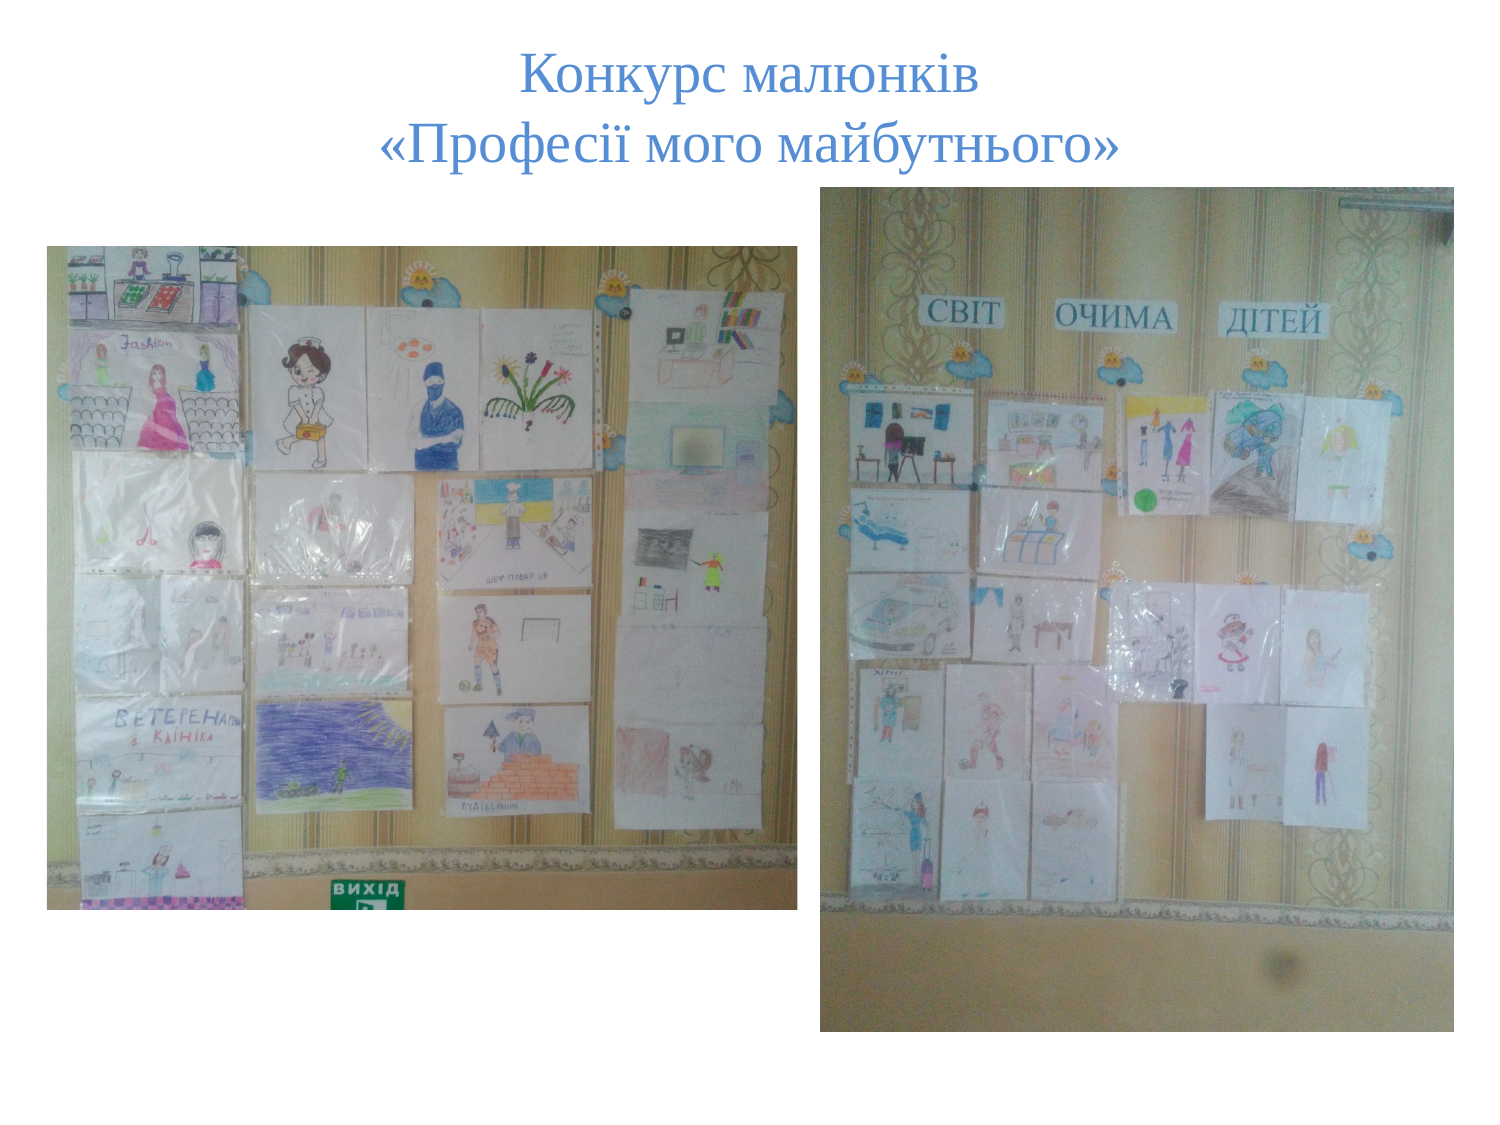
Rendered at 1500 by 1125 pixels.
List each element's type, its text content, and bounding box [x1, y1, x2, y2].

picture [820, 187, 1454, 1032]
title Конкурс малюнків «Професії мого майбутнього» [75, 45, 1425, 233]
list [46, 245, 798, 910]
